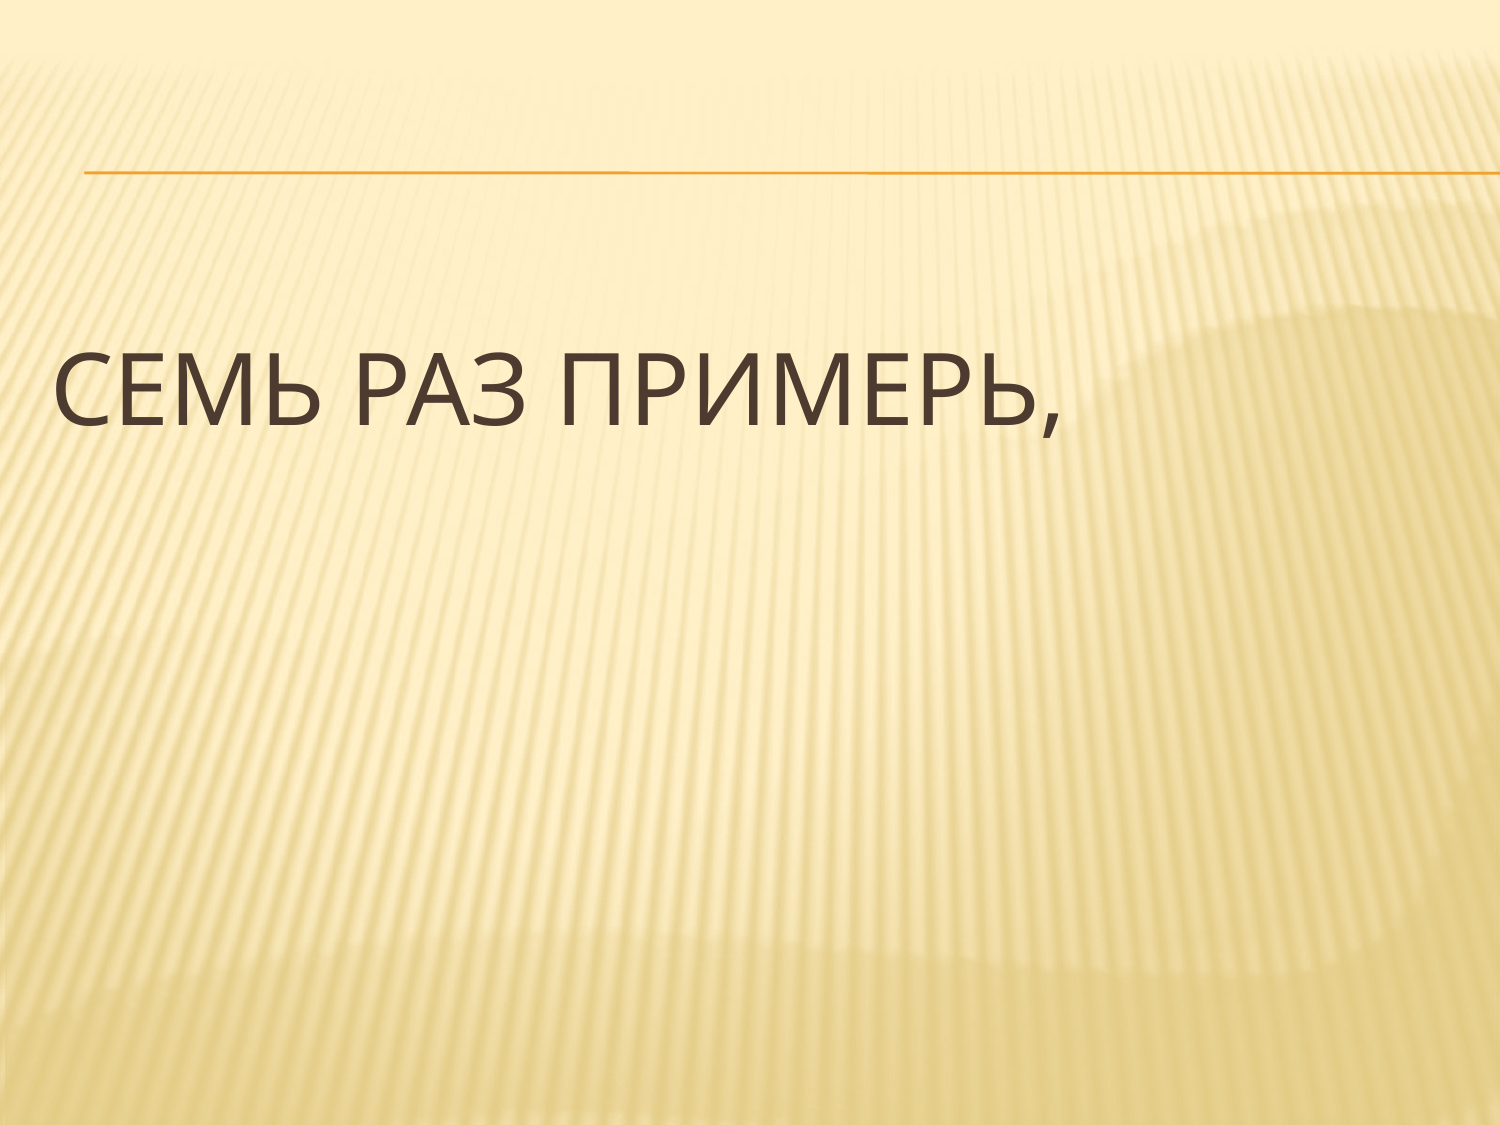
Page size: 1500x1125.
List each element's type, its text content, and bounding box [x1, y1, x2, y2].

title Семь раз примерь, [35, 316, 1461, 455]
